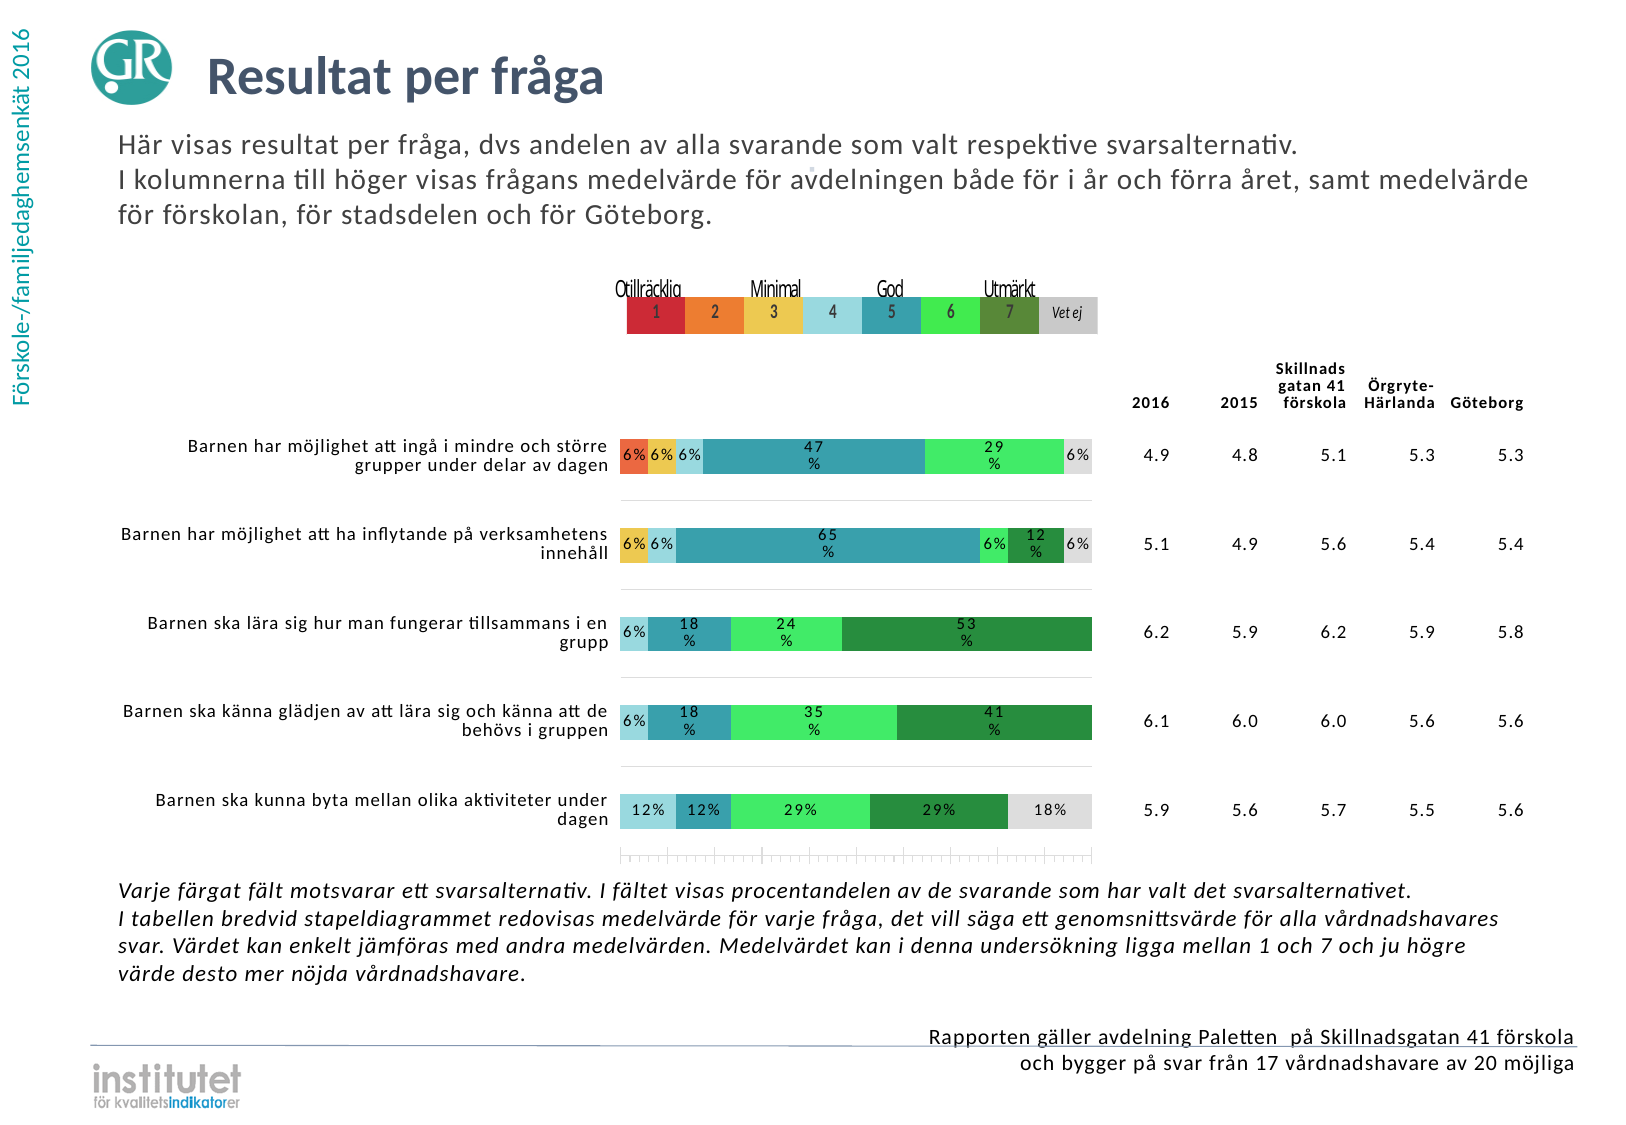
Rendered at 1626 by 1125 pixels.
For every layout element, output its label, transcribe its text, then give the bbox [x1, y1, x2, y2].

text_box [118, 153, 1506, 213]
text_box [17, 1045, 1578, 1111]
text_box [207, 40, 1460, 126]
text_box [118, 1047, 1506, 1052]
text_box Här visas resultat per fråga, dvs andelen av alla svarande som valt respektive svarsalternativ. I kolumnerna till höger visas frågans medelvärde för avdelningen både för i år och förra året, samt medelvärde för förskolan, för stadsdelen och för Göteborg. [118, 125, 1537, 262]
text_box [118, 875, 1506, 1045]
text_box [609, 269, 1099, 336]
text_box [118, 324, 1453, 1039]
